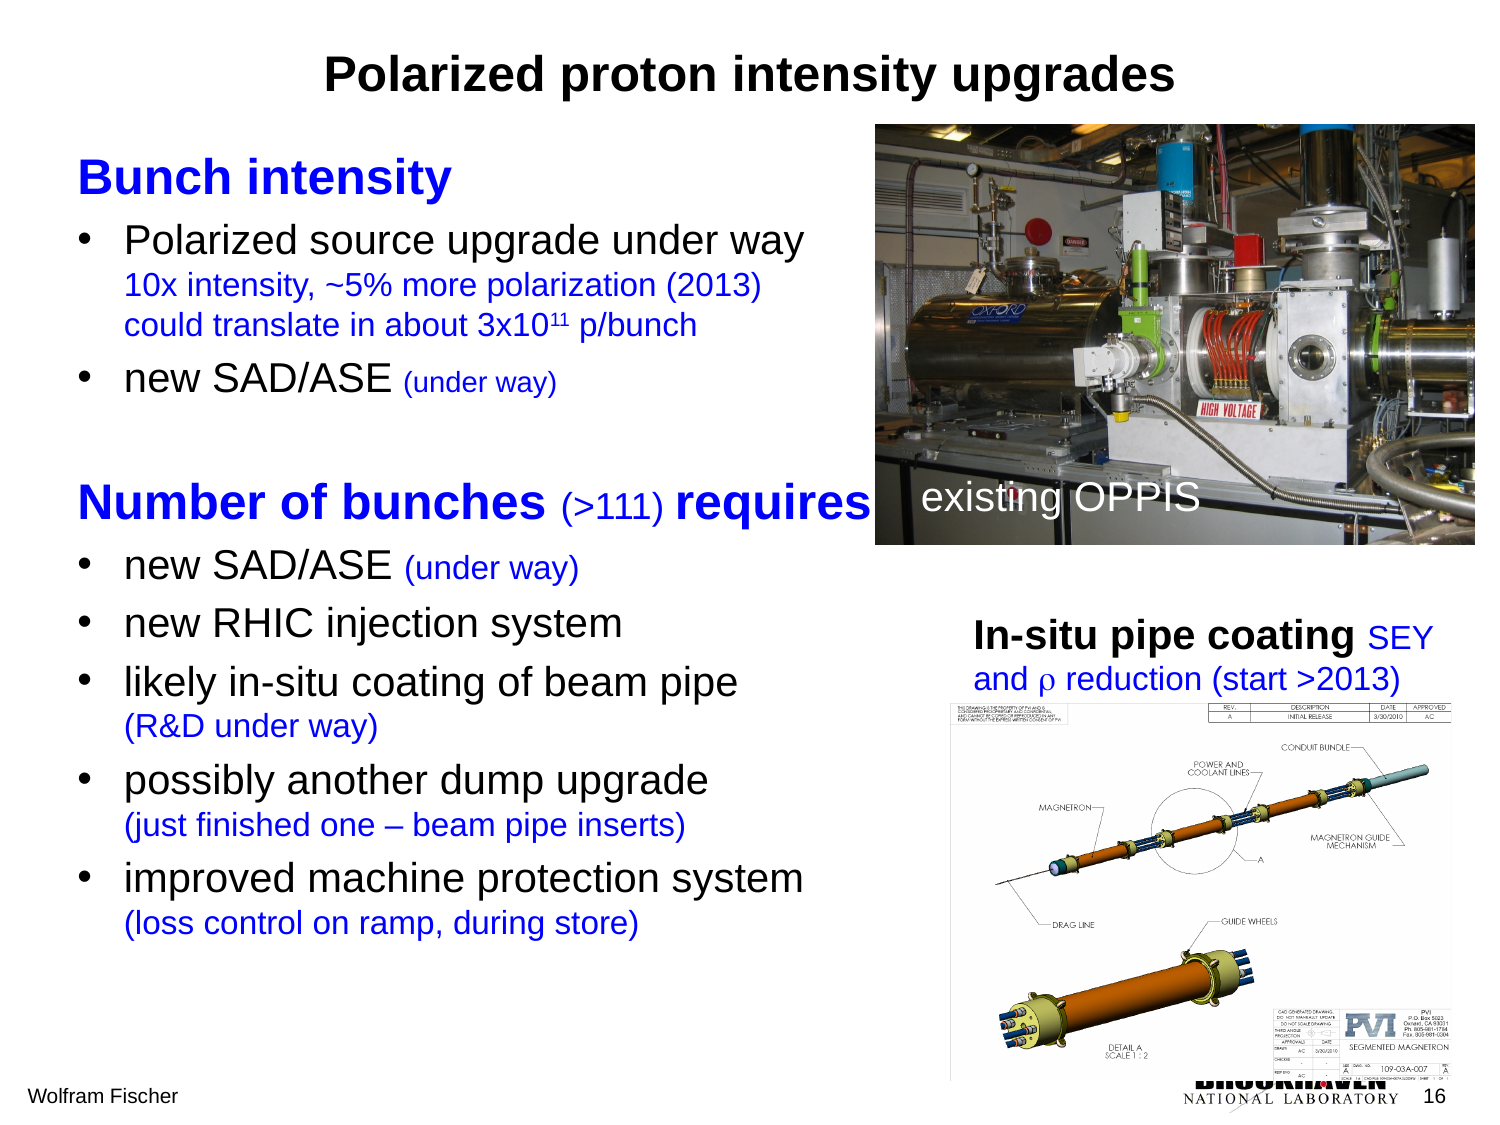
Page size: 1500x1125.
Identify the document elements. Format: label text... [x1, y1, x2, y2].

picture [874, 124, 1476, 546]
slide_number Wolfram Fischer [11, 1074, 301, 1125]
list Bunch intensity Polarized source upgrade under way 10x intensity, ~5% more polarization (2013) could translate in about 3x1011 p/bunch new SAD/ASE (under way) Number of bunches (>111) requires new SAD/ASE (under way) new RHIC injection system likely in-situ coating of beam pipe (R&D under way) possibly another dump upgrade (just finished one – beam pipe inserts) improved machine protection system (loss control on ramp, during store) [61, 136, 1438, 1051]
title Polarized proton intensity upgrades [61, 36, 1438, 106]
footer 16 [1399, 1074, 1476, 1125]
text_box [949, 599, 1452, 1082]
picture [1183, 1082, 1399, 1113]
